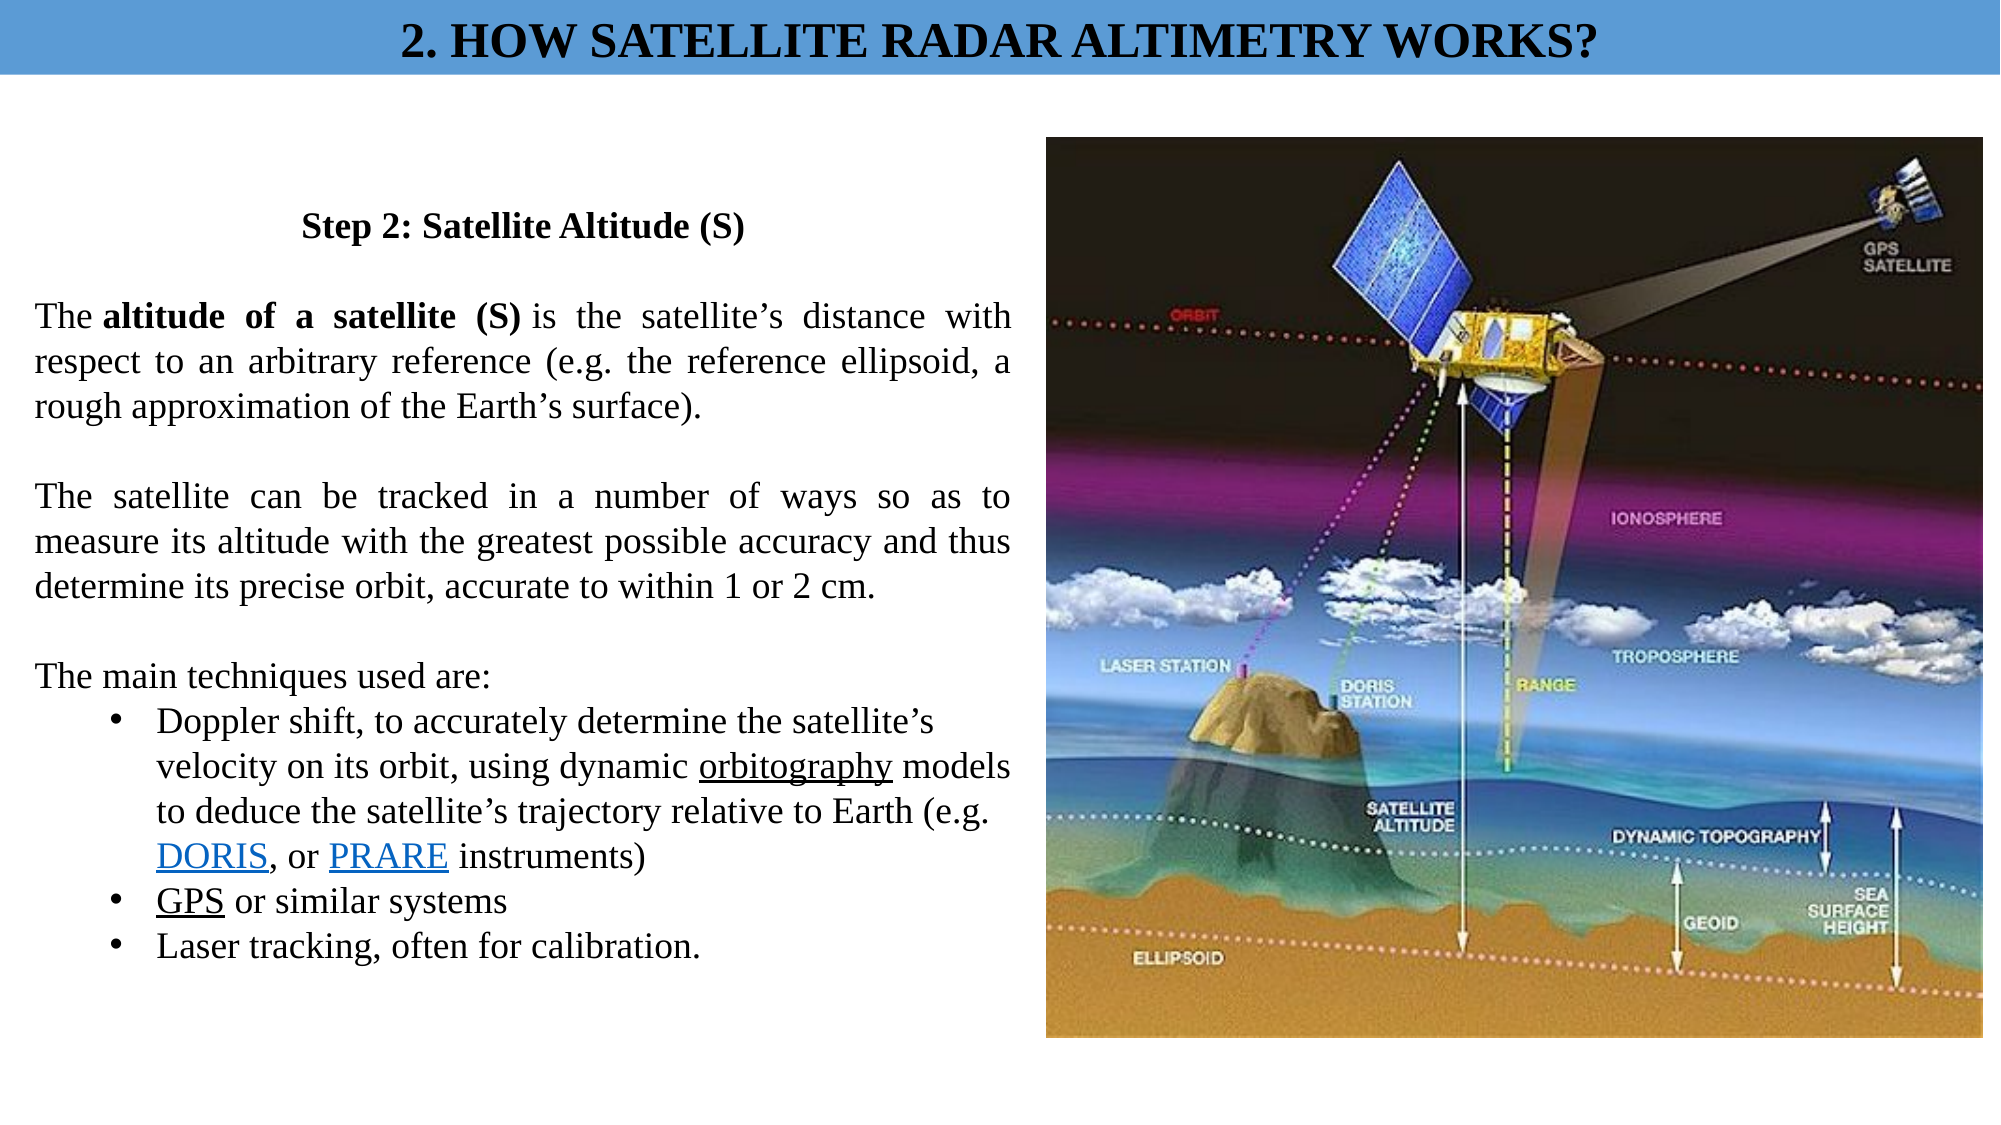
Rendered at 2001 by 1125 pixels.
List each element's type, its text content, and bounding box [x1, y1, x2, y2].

text_box Step 2: Satellite Altitude (S) The altitude of a satellite (S) is the satellite’s distance with respect to an arbitrary reference (e.g. the reference ellipsoid, a rough approximation of the Earth’s surface). The satellite can be tracked in a number of ways so as to measure its altitude with the greatest possible accuracy and thus determine its precise orbit, accurate to within 1 or 2 cm. The main techniques used are: Doppler shift, to accurately determine the satellite’s velocity on its orbit, using dynamic orbitography models to deduce the satellite’s trajectory relative to Earth (e.g. DORIS, or PRARE instruments) GPS or similar systems Laser tracking, often for calibration. [19, 193, 1028, 974]
text_box 2. HOW SATELLITE RADAR ALTIMETRY WORKS? [0, 0, 2000, 75]
picture [1046, 137, 1983, 1038]
